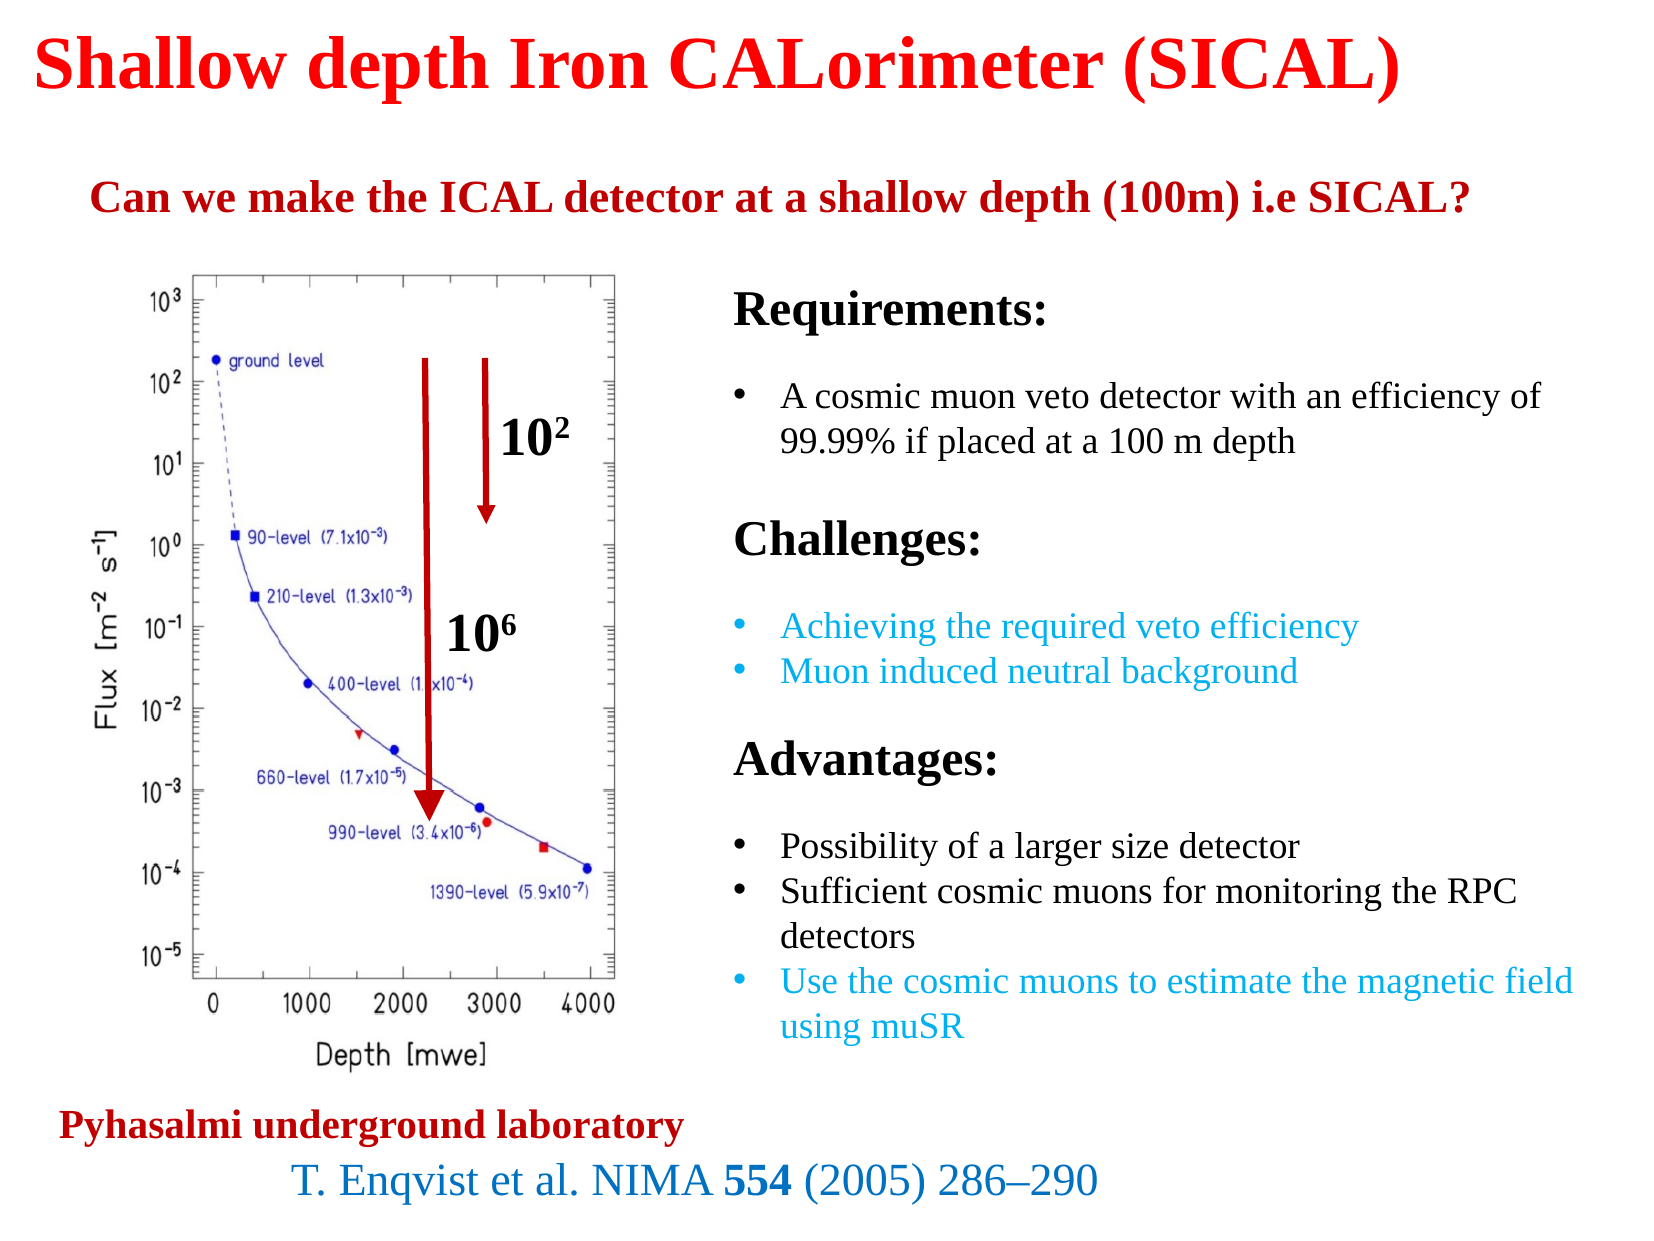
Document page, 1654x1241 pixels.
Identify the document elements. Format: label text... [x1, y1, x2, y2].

text_box Pyhasalmi underground laboratory [42, 1089, 719, 1156]
text_box T. Enqvist et al. NIMA 554 (2005) 286–290 [274, 1141, 1198, 1214]
text_box Requirements: A cosmic muon veto detector with an efficiency of 99.99% if placed at a 100 m depth Challenges: Achieving the required veto efficiency Muon induced neutral background Advantages: Possibility of a larger size detector Sufficient cosmic muons for monitoring the RPC detectors Use the cosmic muons to estimate the magnetic field using muSR [718, 268, 1607, 1053]
text_box Shallow depth Iron CALorimeter (SICAL) [0, 5, 1500, 101]
text_box Can we make the ICAL detector at a shallow depth (100m) i.e SICAL? [72, 158, 1500, 232]
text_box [82, 271, 660, 1090]
